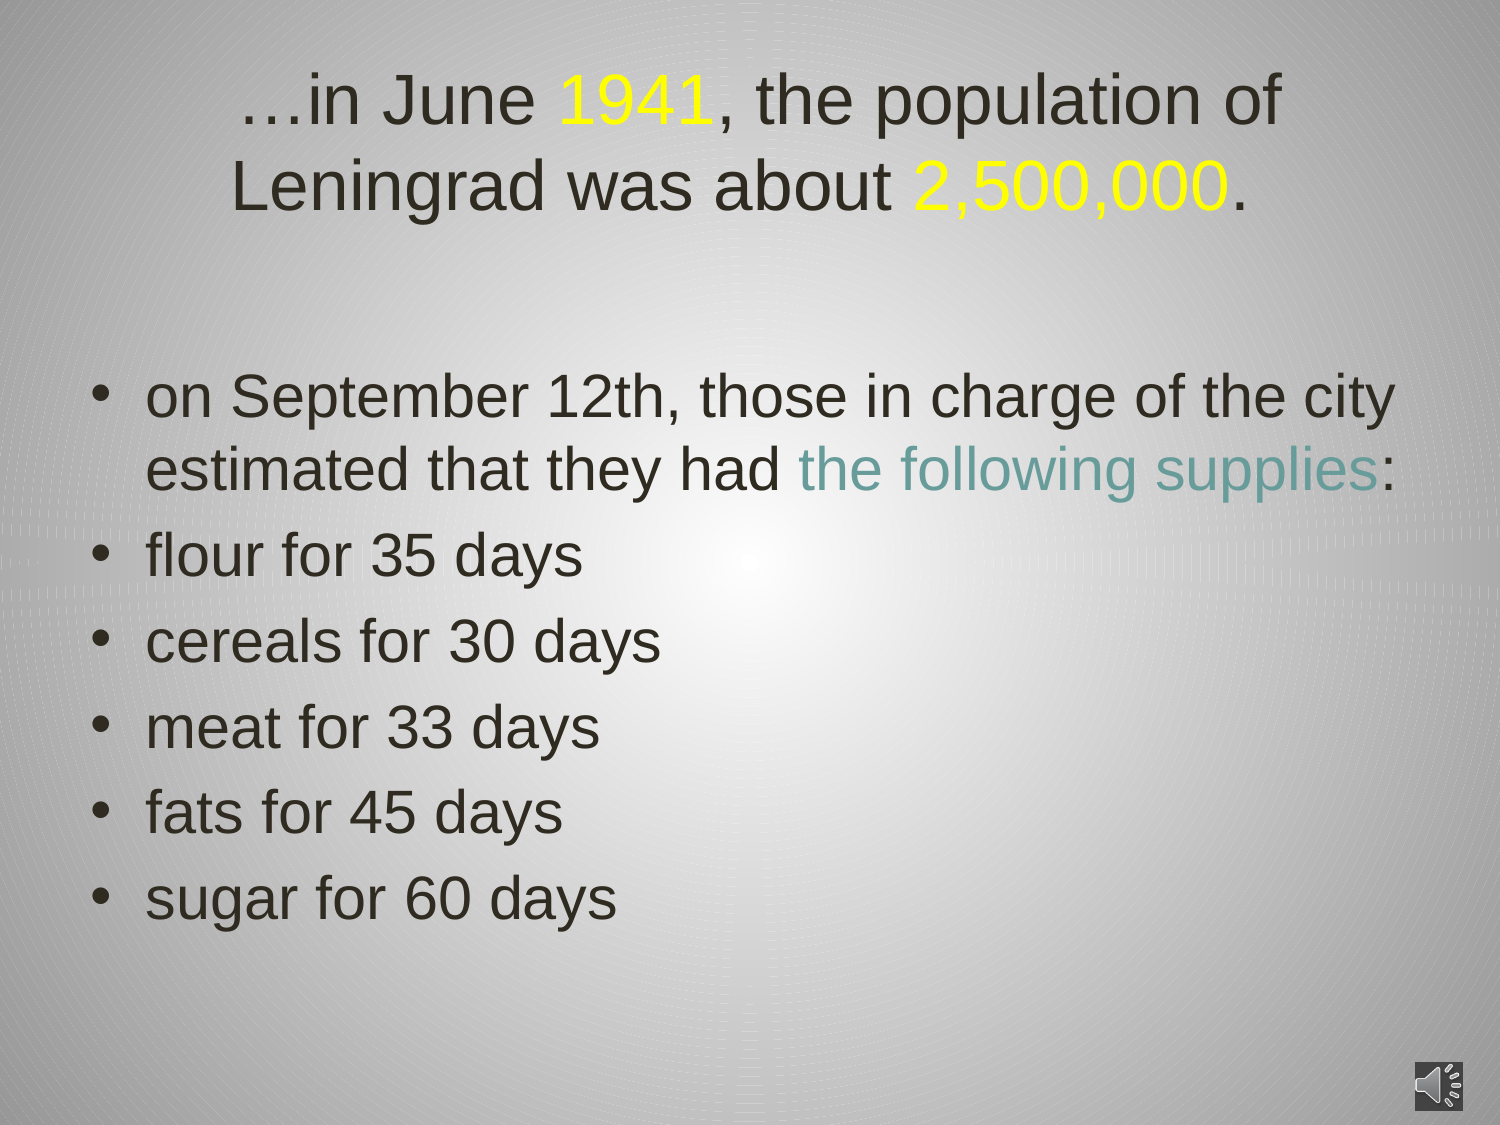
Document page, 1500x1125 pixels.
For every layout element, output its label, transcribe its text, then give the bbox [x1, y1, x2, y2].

list on September 12th, those in charge of the city estimated that they had the following supplies: flour for 35 days cereals for 30 days meat for 33 days fats for 45 days sugar for 60 days [75, 262, 1425, 1005]
picture [1413, 1061, 1465, 1112]
title …in June 1941, the population of Leningrad was about 2,500,000. [75, 45, 1425, 233]
